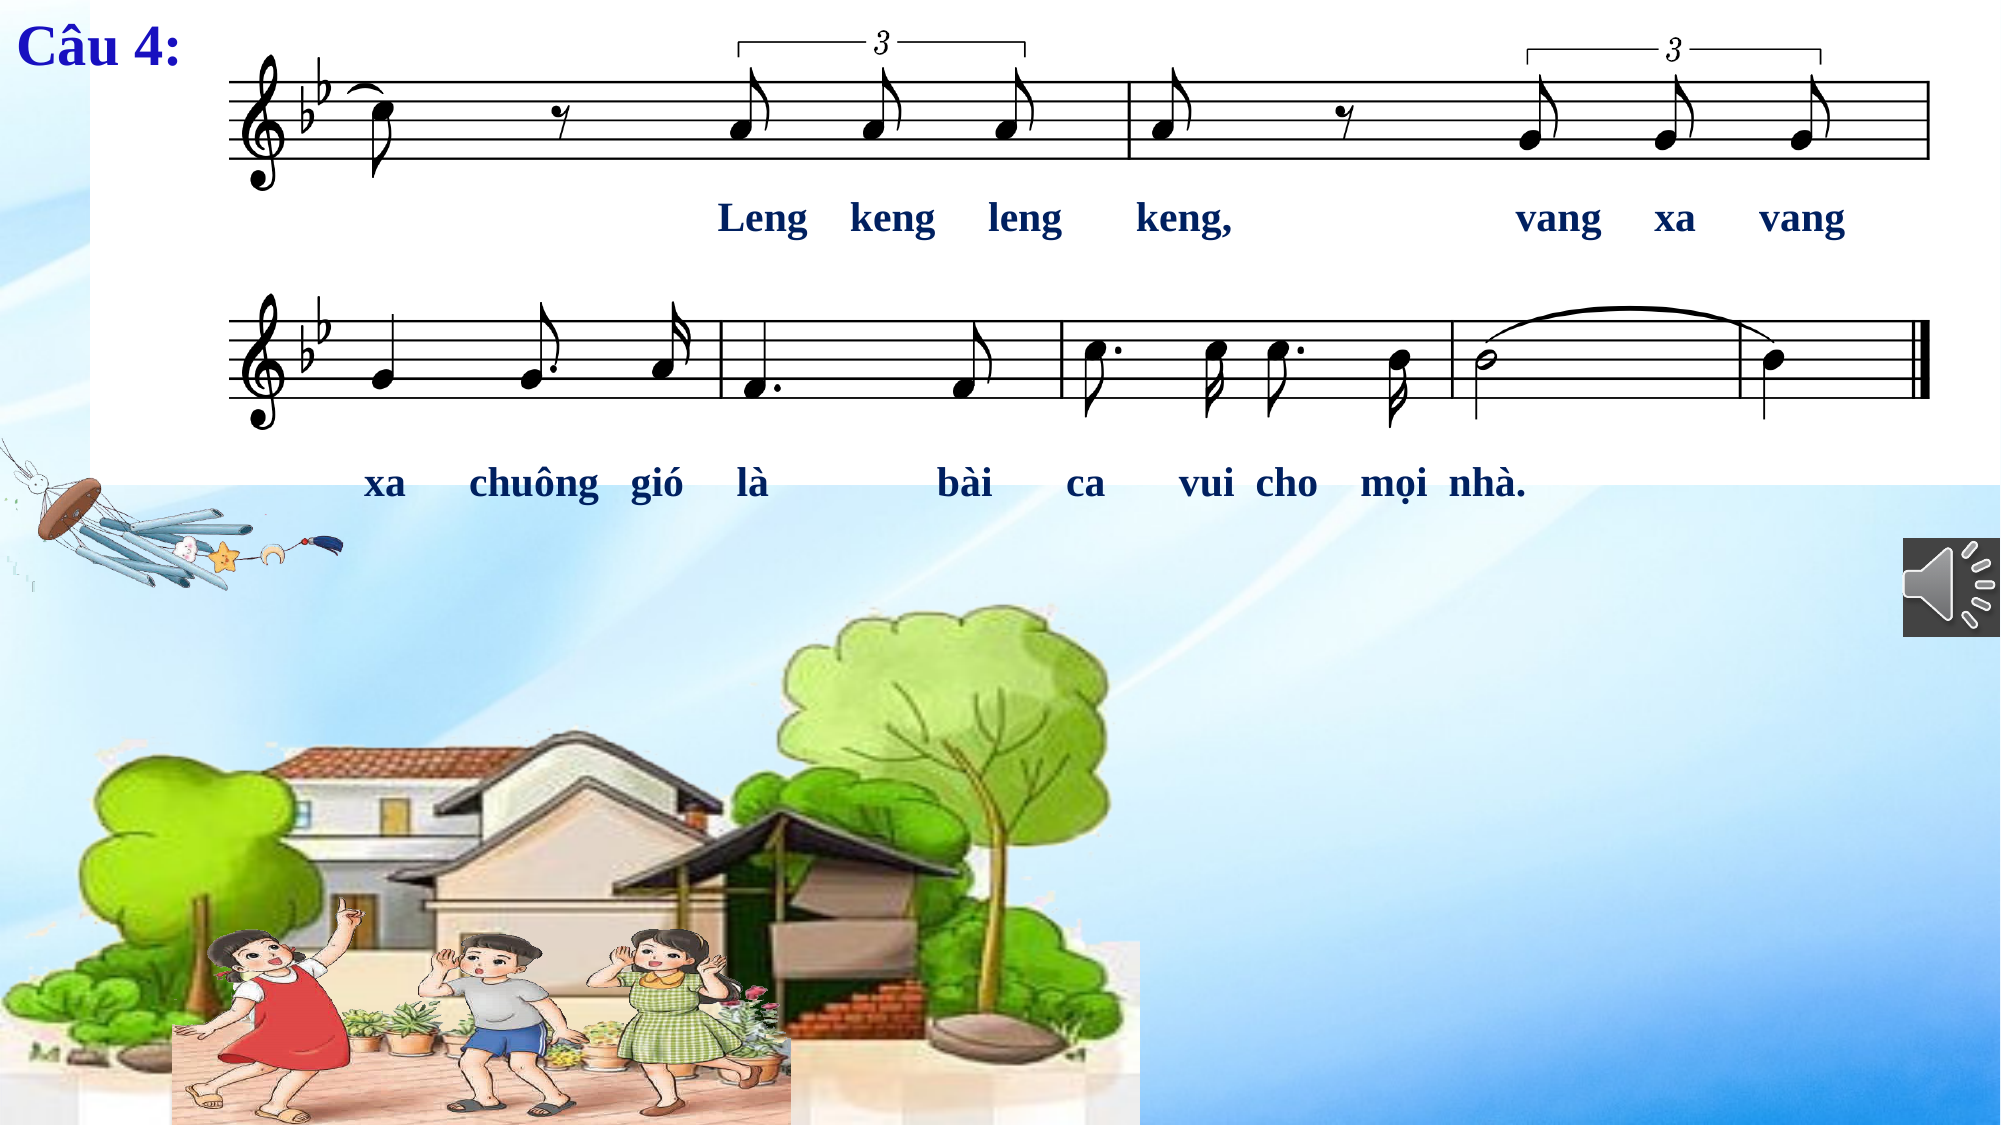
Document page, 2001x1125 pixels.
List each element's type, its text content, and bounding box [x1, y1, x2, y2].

text_box xa chuông gió là bài ca vui cho mọi nhà. [350, 496, 1807, 512]
picture [0, 0, 2001, 1125]
text_box Câu 4: [1, 0, 89, 85]
